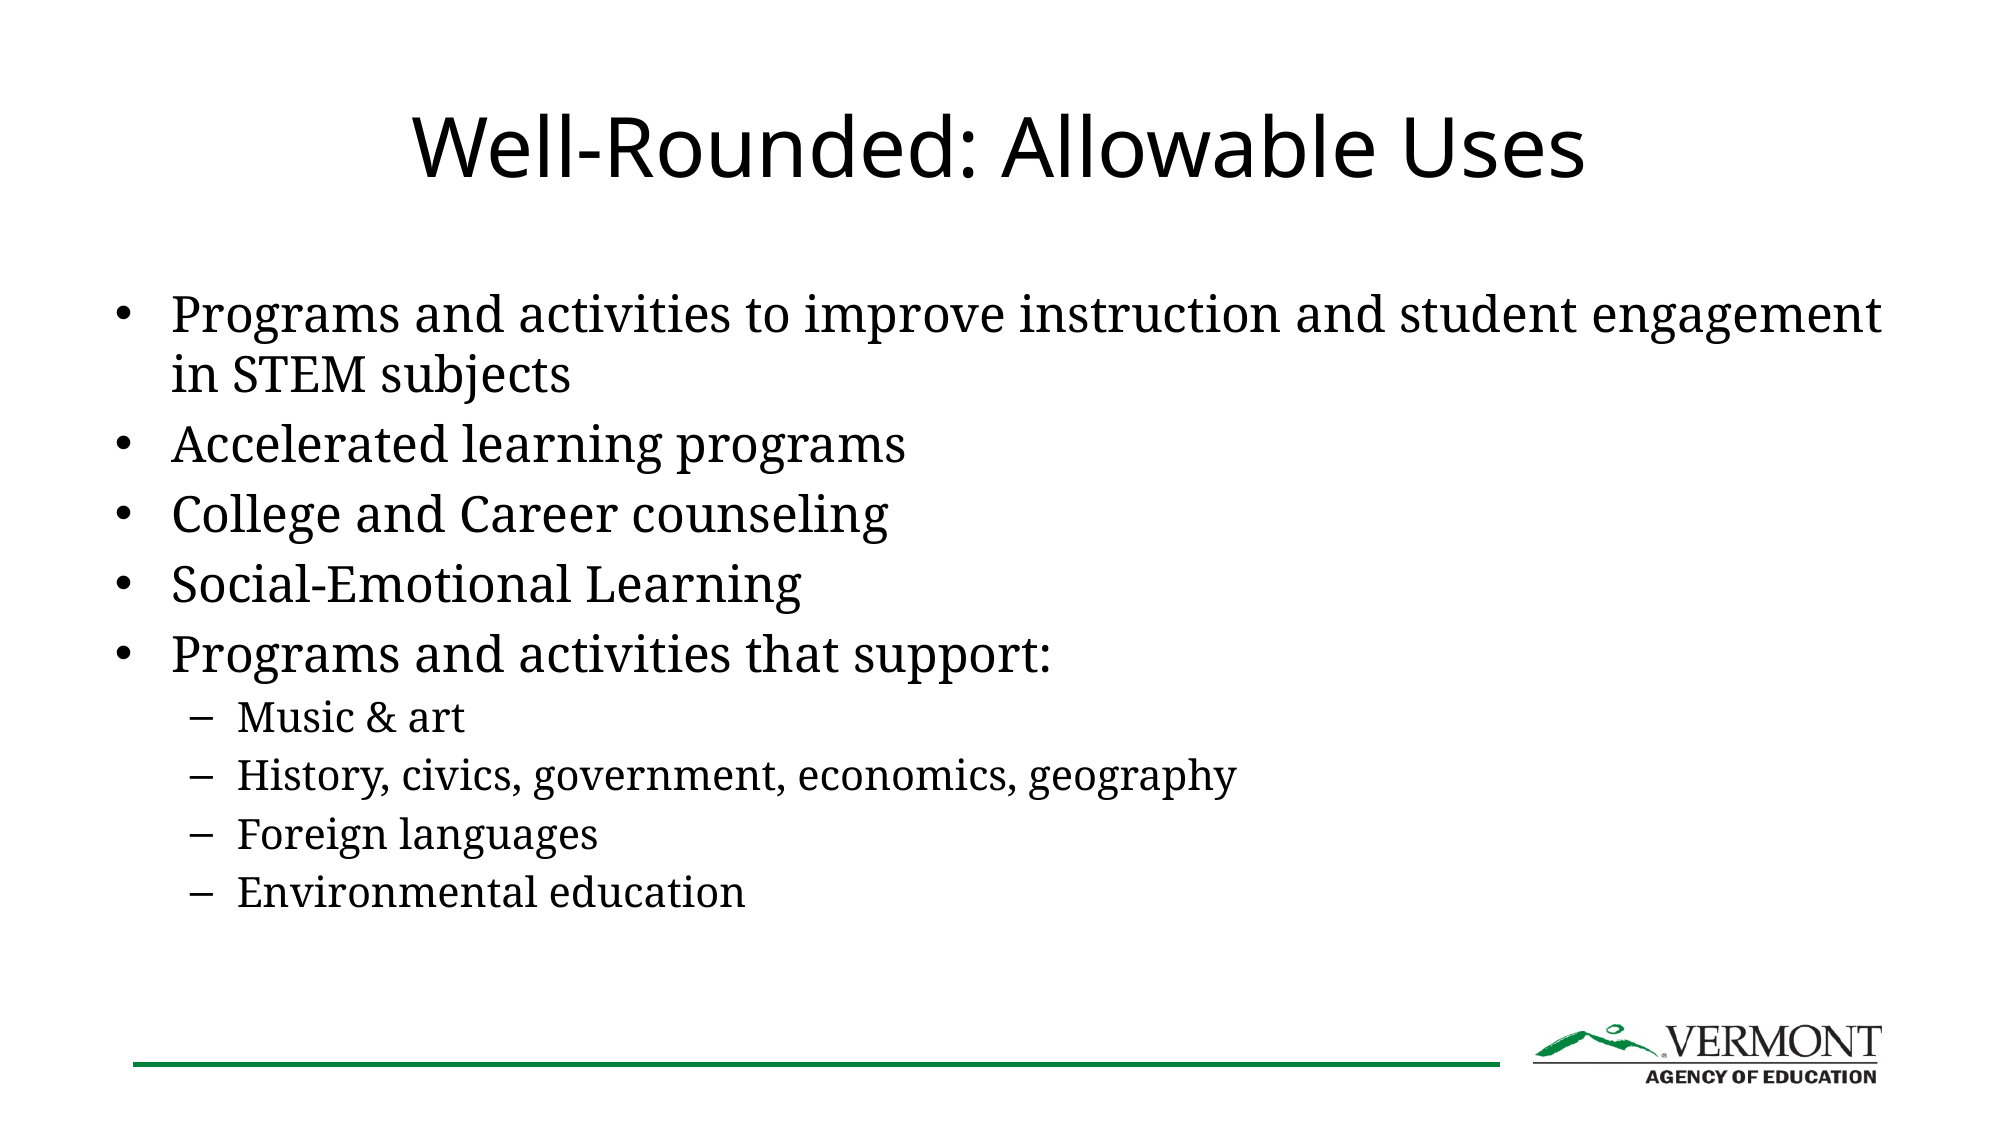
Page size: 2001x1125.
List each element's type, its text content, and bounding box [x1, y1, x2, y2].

title Well-Rounded: Allowable Uses [99, 50, 1900, 238]
list Programs and activities to improve instruction and student engagement in STEM subjects Accelerated learning programs College and Career counseling Social-Emotional Learning Programs and activities that support: Music & art History, civics, government, economics, geography Foreign languages Environmental education [99, 275, 1900, 975]
picture [1533, 1024, 1882, 1101]
